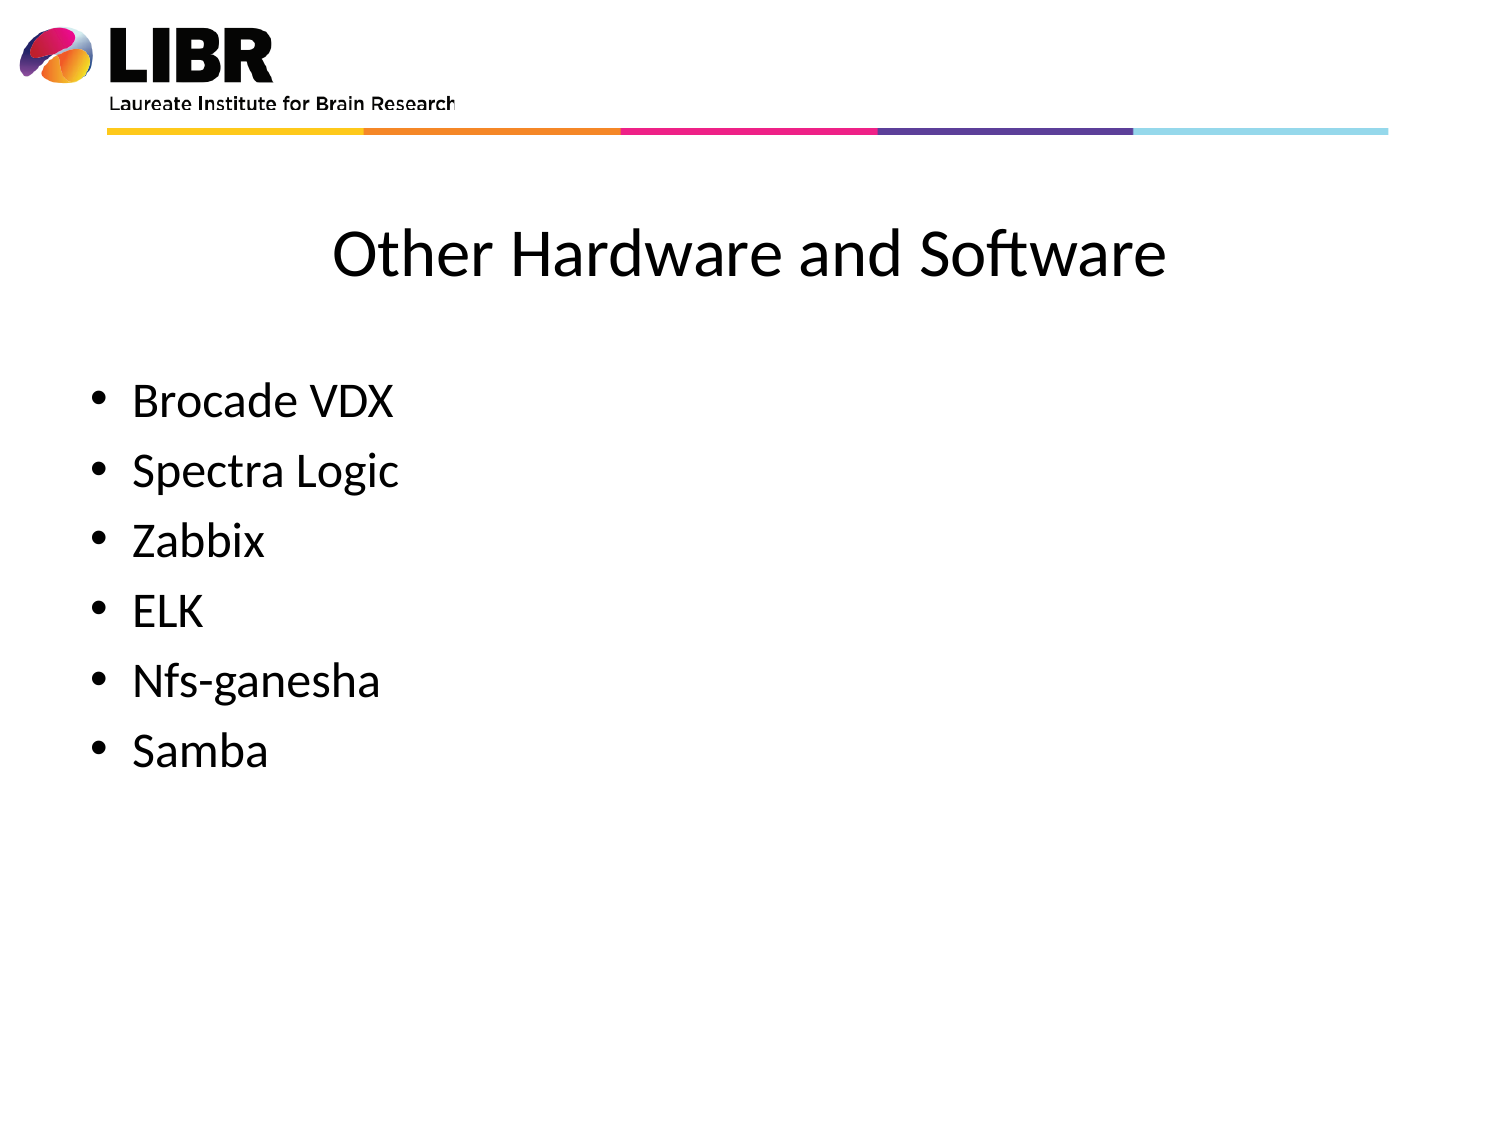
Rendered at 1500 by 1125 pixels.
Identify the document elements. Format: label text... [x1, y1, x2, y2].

title Other Hardware and Software [75, 155, 1425, 343]
list Brocade VDX Spectra Logic Zabbix ELK Nfs-ganesha Samba [75, 360, 1425, 1000]
